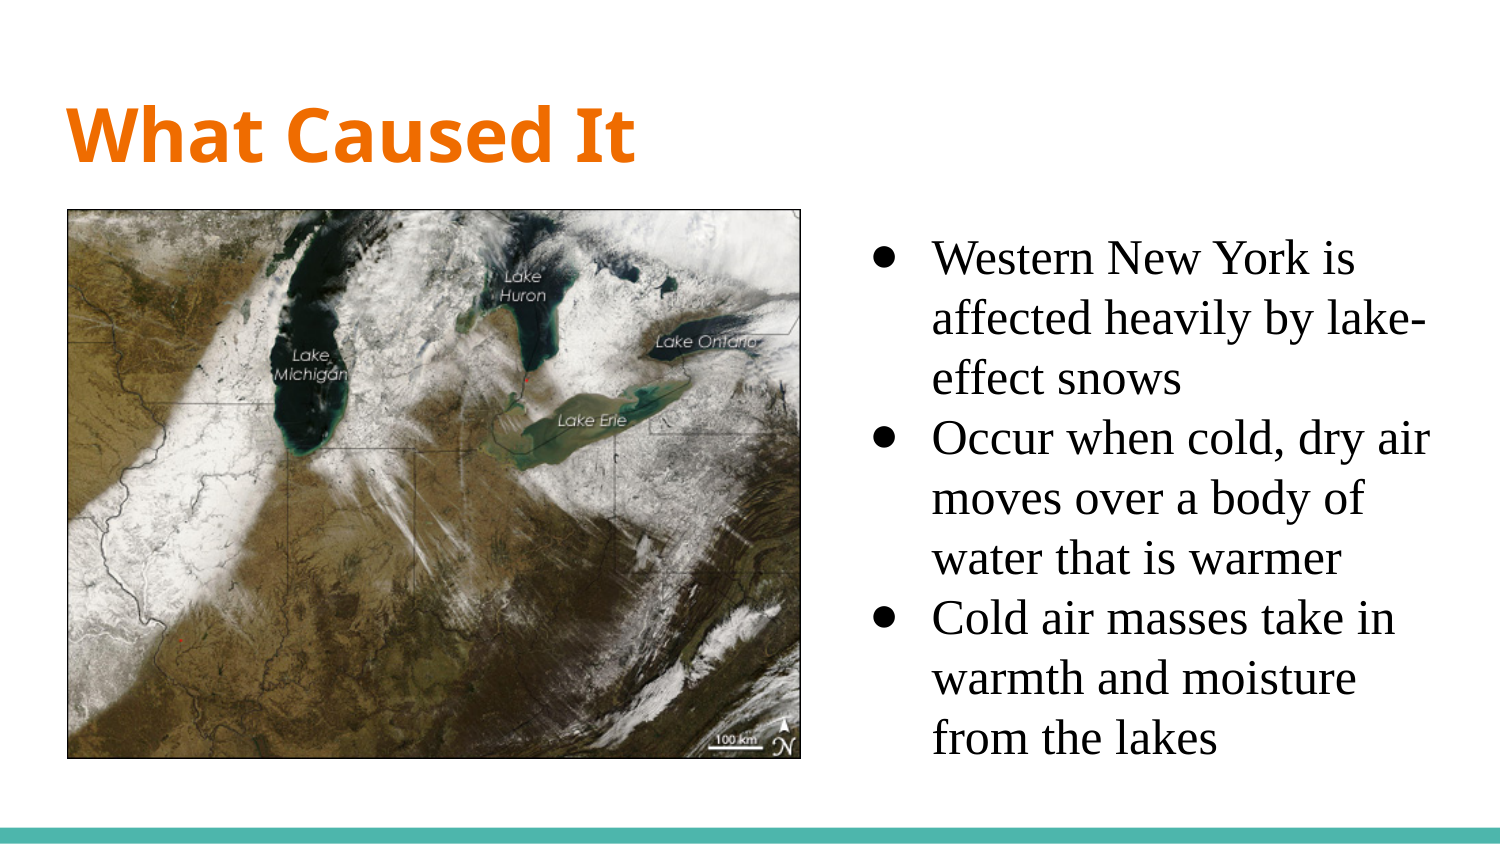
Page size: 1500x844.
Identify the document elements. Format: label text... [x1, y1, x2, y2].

picture [67, 209, 801, 759]
text_box Western New York is affected heavily by lake-effect snows Occur when cold, dry air moves over a body of water that is warmer Cold air masses take in warmth and moisture from the lakes [841, 209, 1449, 759]
title What Caused It [51, 72, 1449, 189]
